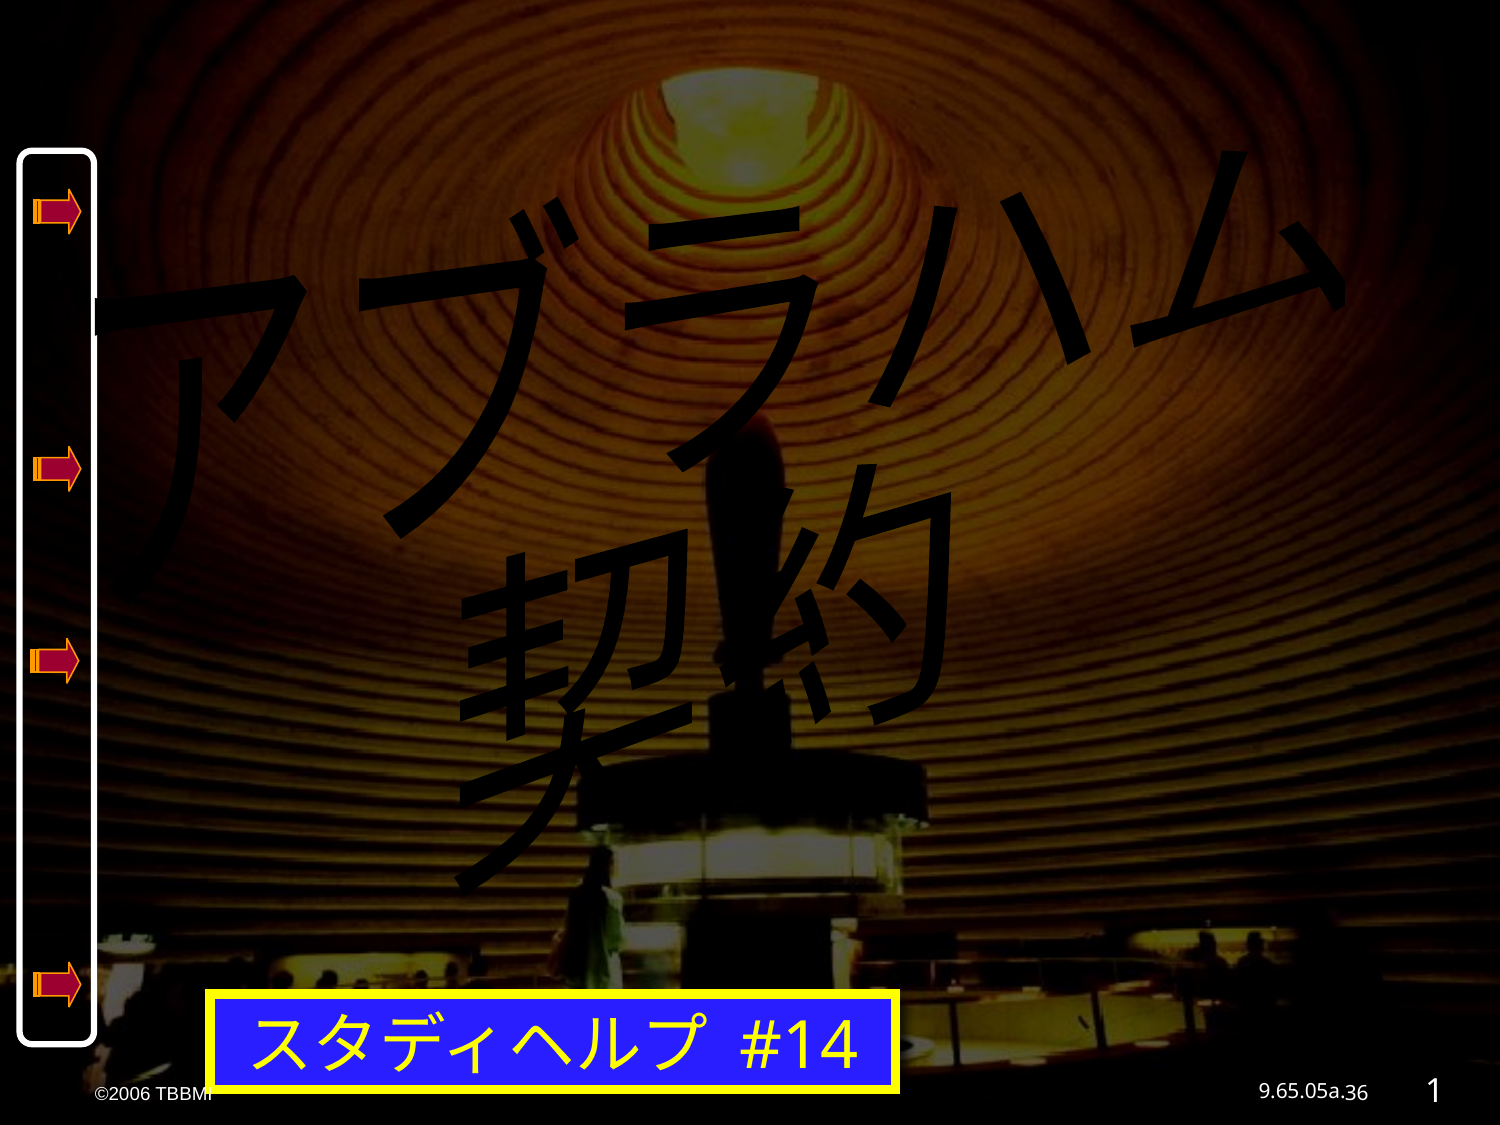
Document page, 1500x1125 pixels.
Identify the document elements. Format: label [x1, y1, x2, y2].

picture [0, 0, 1500, 1125]
text_box [30, 188, 81, 1008]
